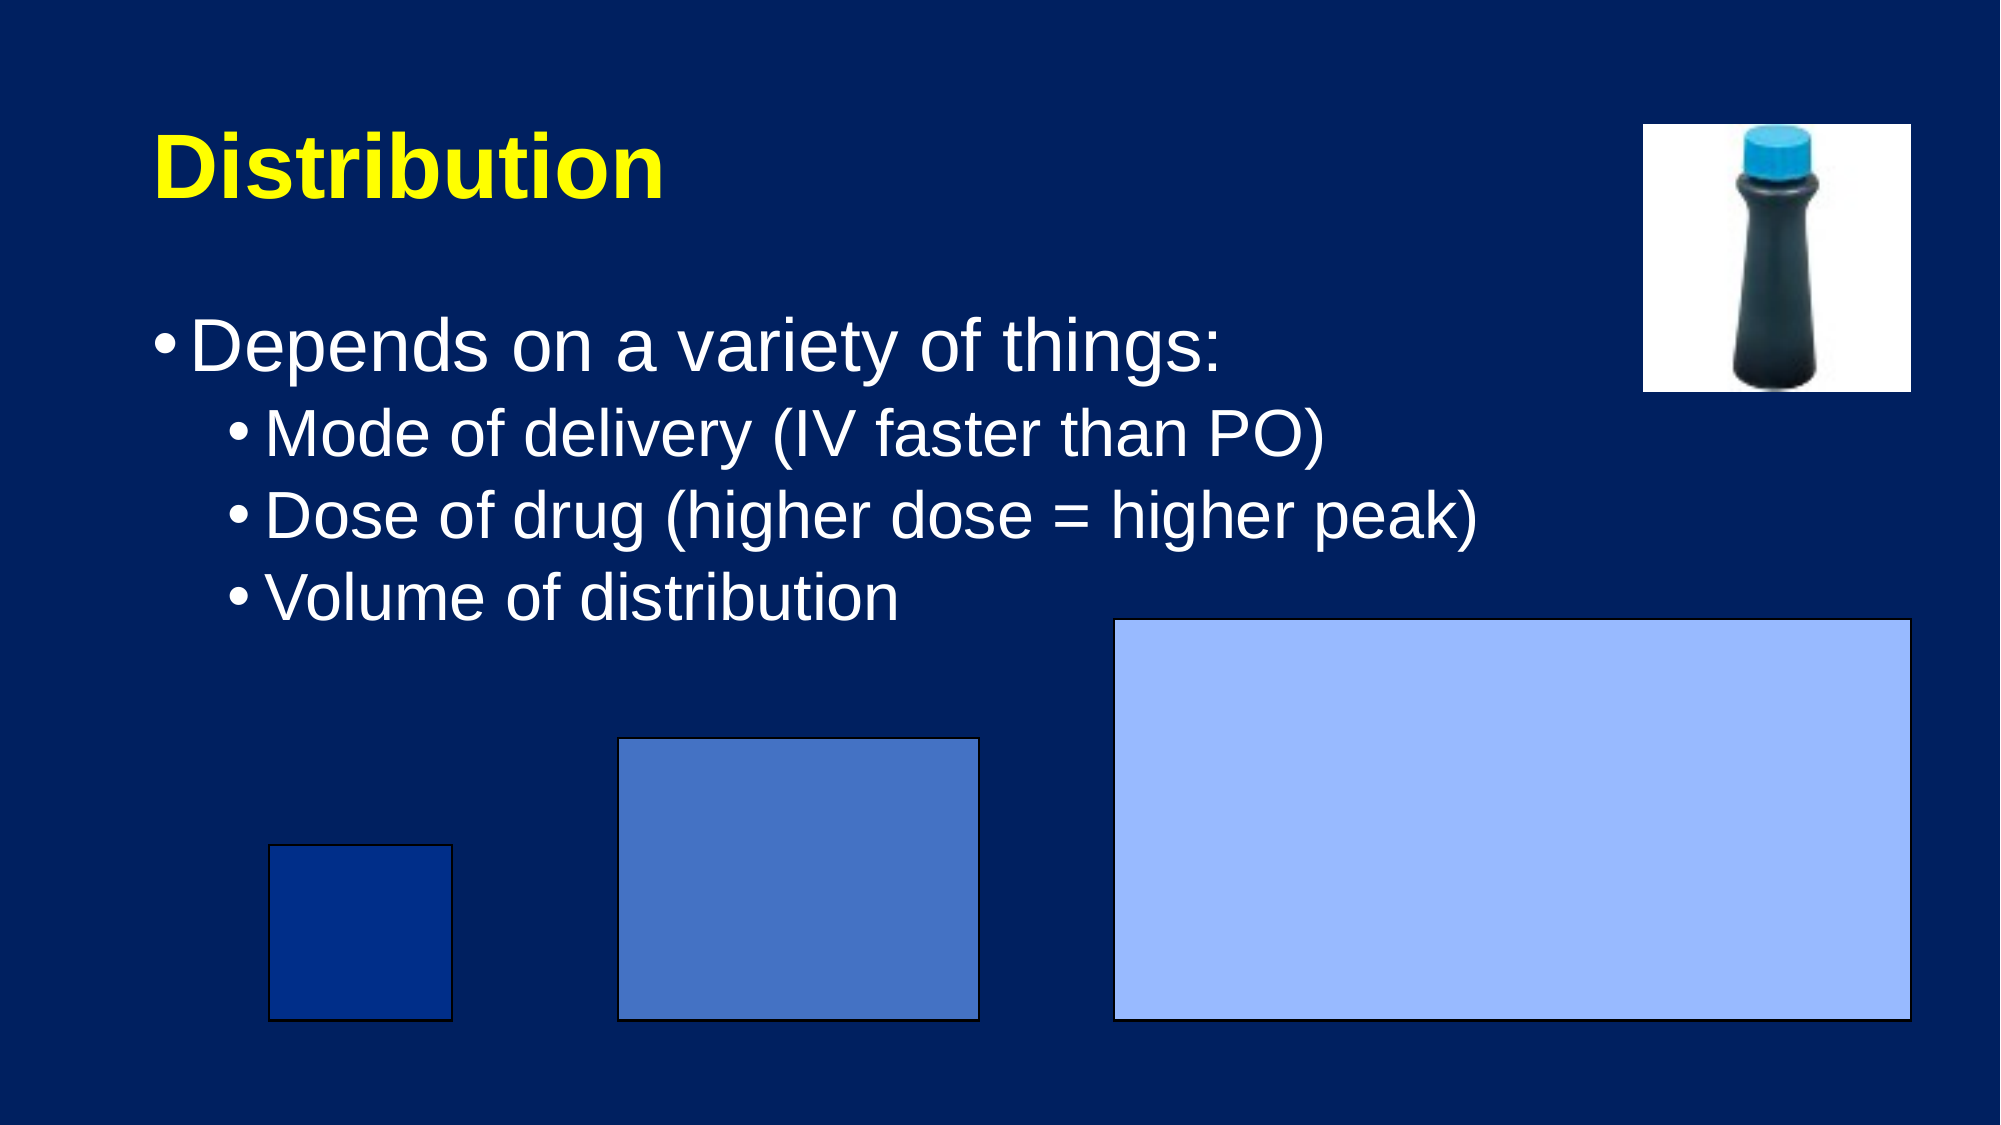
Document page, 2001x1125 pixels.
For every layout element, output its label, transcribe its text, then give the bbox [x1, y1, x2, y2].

text_box [617, 737, 980, 1022]
picture [1643, 124, 1911, 393]
text_box [1113, 618, 1912, 1022]
list Depends on a variety of things: Mode of delivery (IV faster than PO) Dose of drug (higher dose = higher peak) Volume of distribution [137, 299, 1604, 1014]
title Distribution [137, 59, 1863, 278]
text_box [268, 844, 453, 1022]
